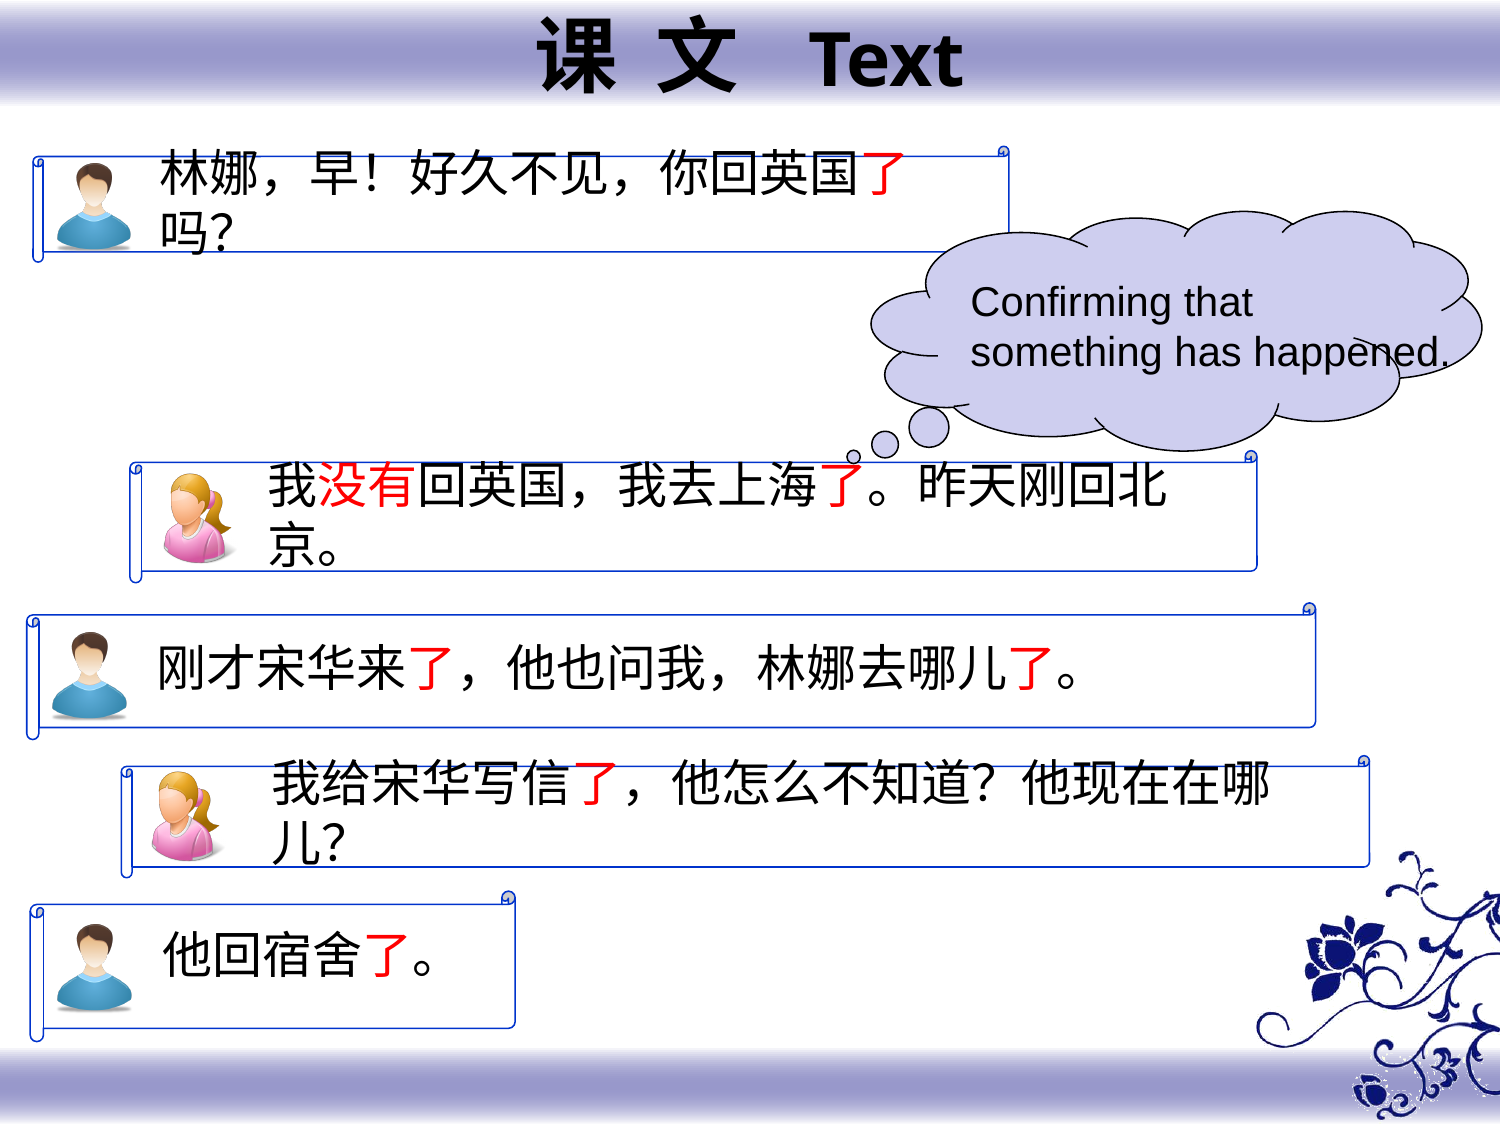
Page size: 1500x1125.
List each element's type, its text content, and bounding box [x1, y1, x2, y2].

picture [136, 760, 238, 862]
picture [48, 923, 140, 1015]
text_box [250, 450, 1257, 477]
text_box 林娜，早！好久不见，你回英国了吗？ [144, 168, 1011, 234]
text_box [121, 766, 133, 878]
picture [1245, 840, 1500, 1125]
text_box [242, 755, 1370, 867]
picture [147, 462, 250, 564]
text_box 我给宋华写信了，他怎么不知道？他现在在哪儿？ [256, 772, 1363, 851]
text_box 刚才宋华来了，他也问我，林娜去哪儿了。 [142, 631, 1159, 702]
text_box [246, 551, 1257, 572]
text_box 我没有回英国，我去上海了。昨天刚回北京。 [254, 477, 1257, 551]
picture [48, 162, 140, 253]
picture [44, 631, 135, 722]
text_box 他回宿舍了。 [147, 916, 1372, 992]
text_box [26, 602, 1316, 740]
text_box [30, 891, 516, 1042]
text_box [129, 462, 150, 583]
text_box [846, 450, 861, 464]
text_box [39, 939, 1361, 1099]
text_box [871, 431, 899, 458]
text_box [33, 146, 1009, 263]
text_box Confirming that something has happened. [871, 211, 1482, 452]
text_box 课 文 Text [0, 3, 1500, 103]
